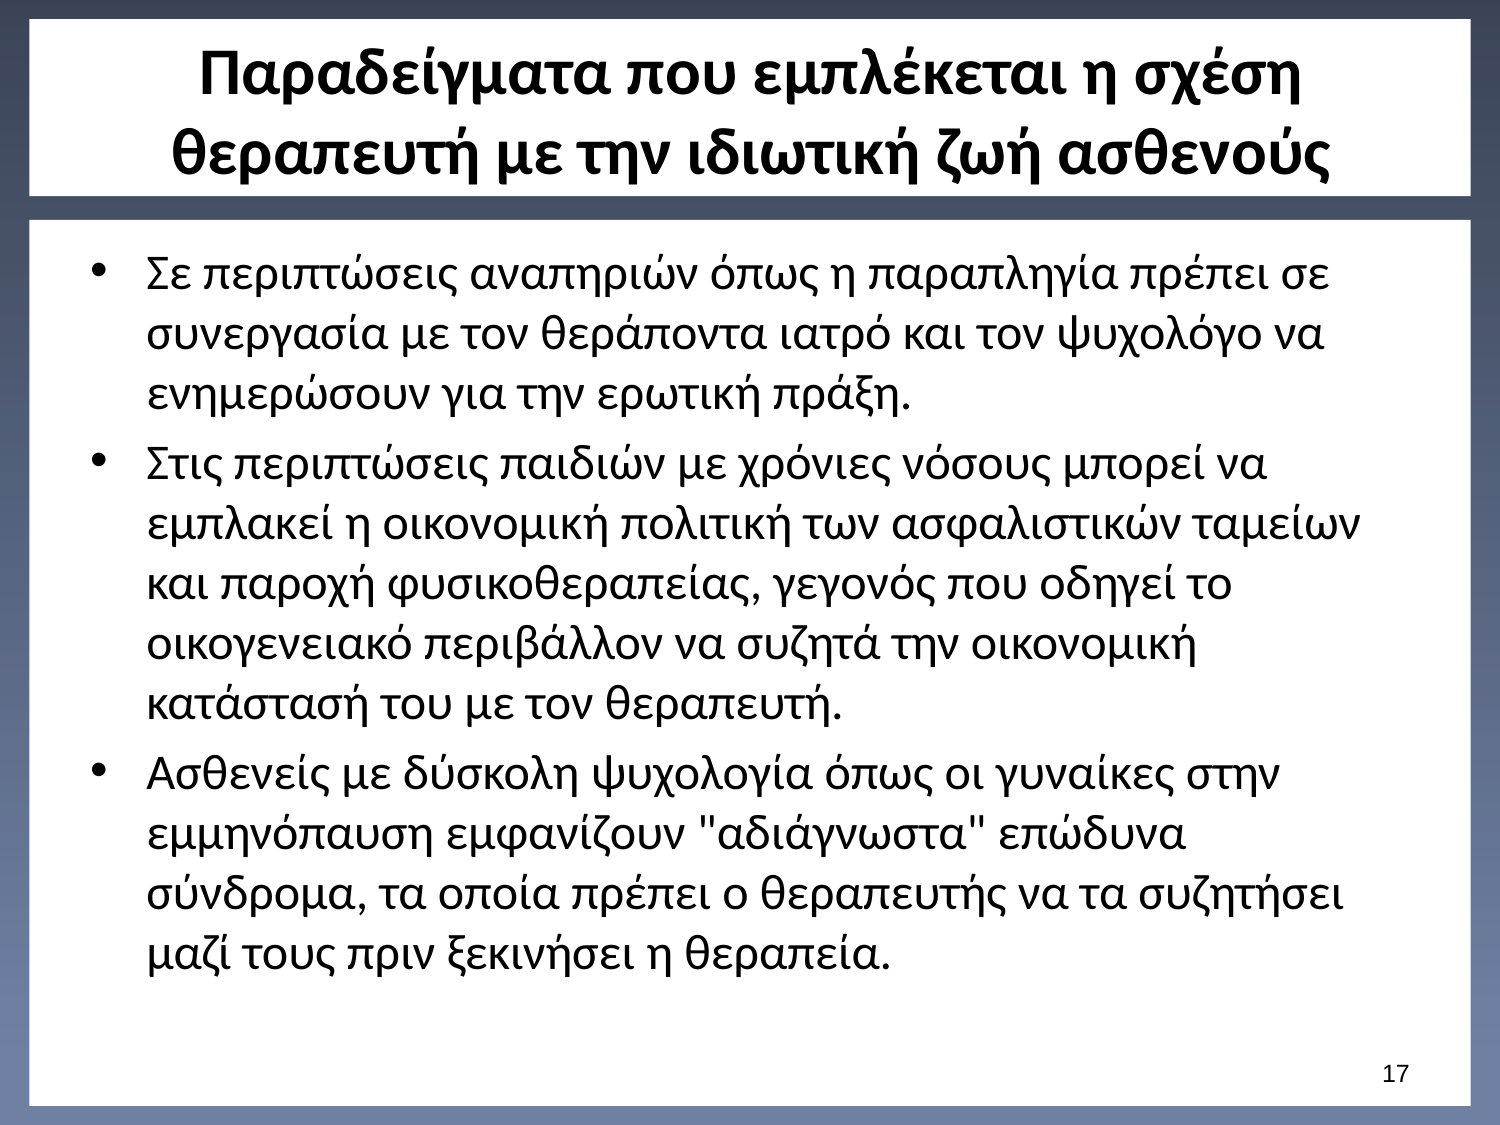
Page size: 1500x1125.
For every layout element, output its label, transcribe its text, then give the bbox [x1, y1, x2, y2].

title Παραδείγματα που εμπλέκεται η σχέση θεραπευτή με την ιδιωτική ζωή ασθενούς [76, 19, 1427, 197]
slide_number 16 [1074, 1042, 1425, 1103]
list Σε περιπτώσεις αναπηριών όπως η παραπληγία πρέπει σε συνεργασία με τον θεράποντα ιατρό και τον ψυχολόγο να ενημερώσουν για την ερωτική πράξη. Στις περιπτώσεις παιδιών με χρόνιες νόσους μπορεί να εμπλακεί η οικονομική πολιτική των ασφαλιστικών ταμείων και παροχή φυσικοθεραπείας, γεγονός που οδηγεί το οικογενειακό περιβάλλον να συζητά την οικονομική κατάστασή του με τον θεραπευτή. Ασθενείς με δύσκολη ψυχολογία όπως οι γυναίκες στην εμμηνόπαυση εμφανίζουν "αδιάγνωστα" επώδυνα σύνδρομα, τα οποία πρέπει ο θεραπευτής να τα συζητήσει μαζί τους πριν ξεκινήσει η θεραπεία. [75, 231, 1425, 1024]
